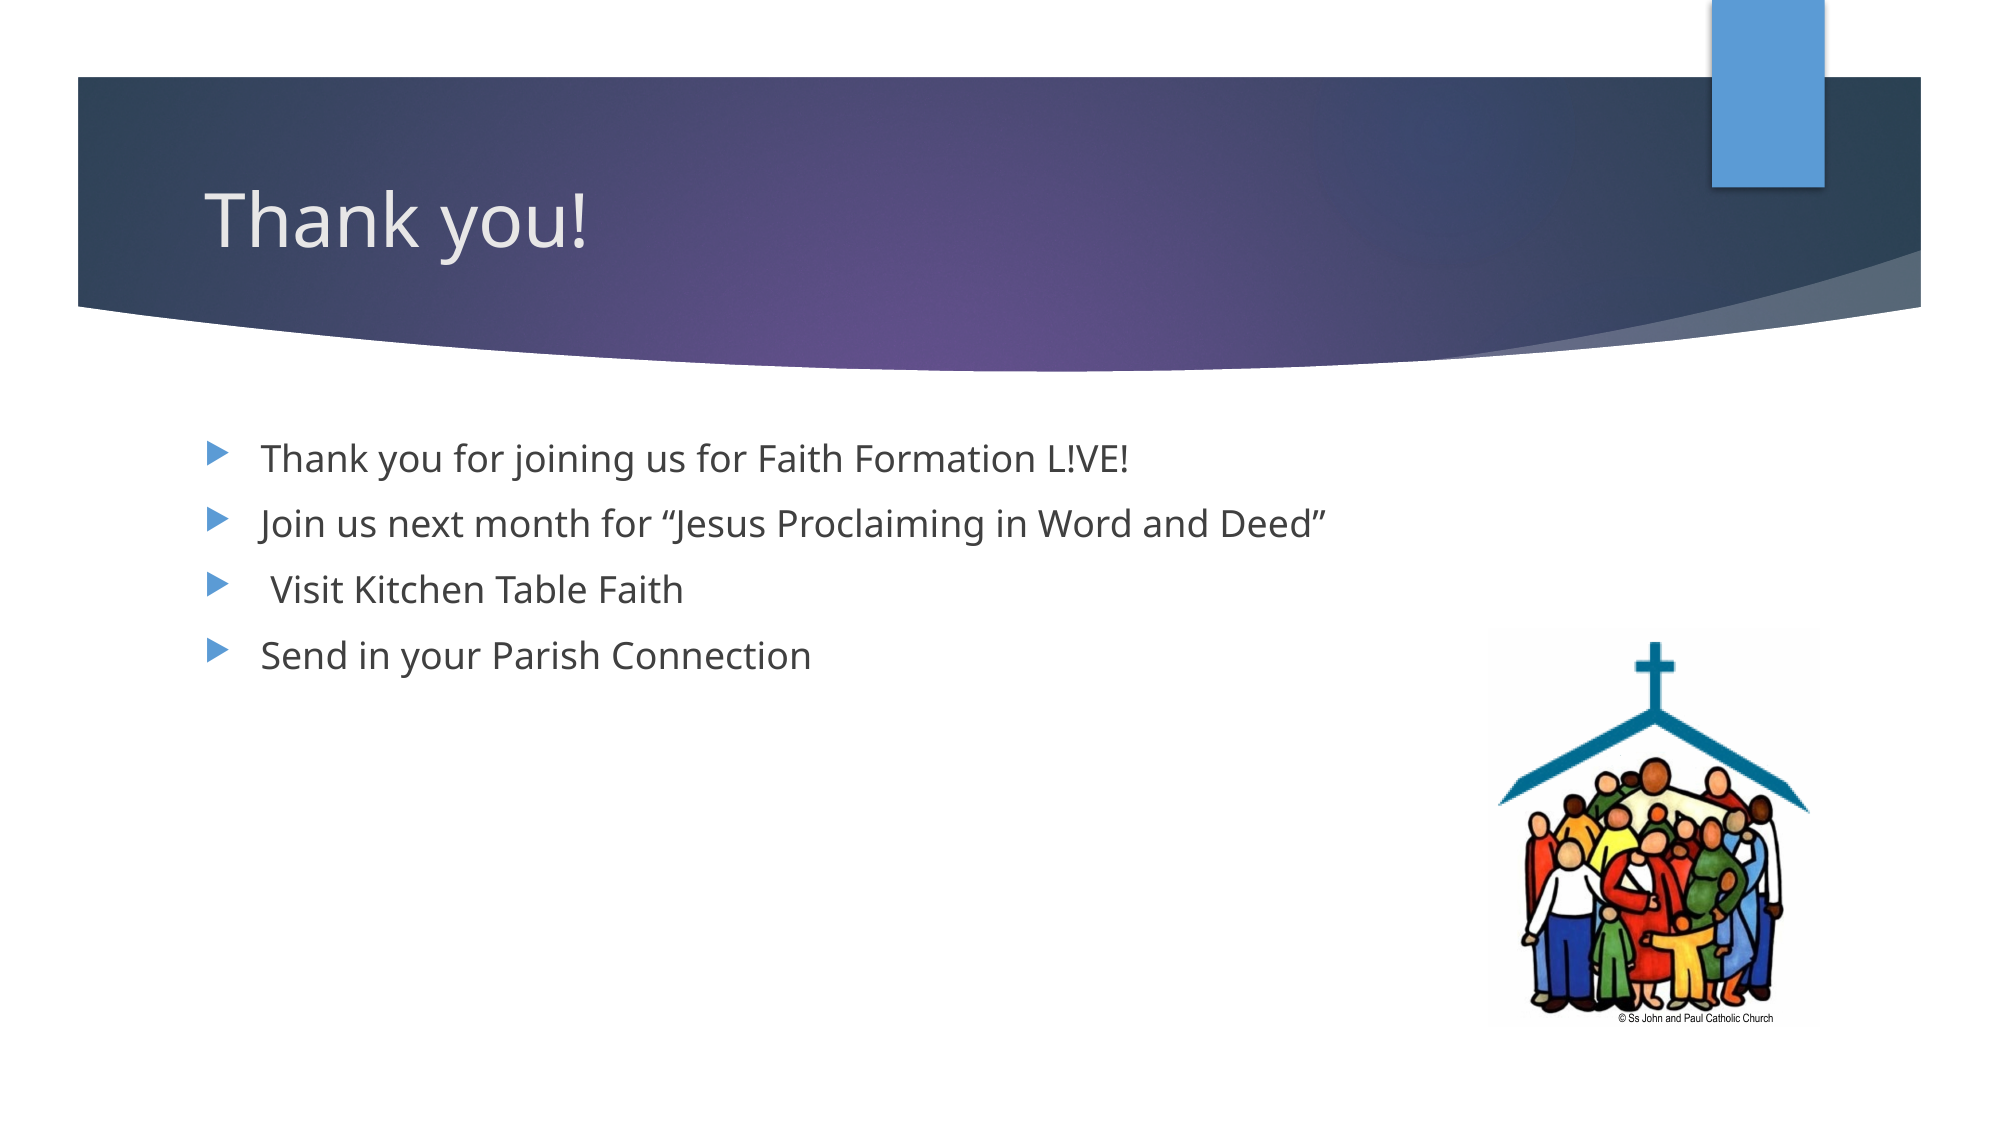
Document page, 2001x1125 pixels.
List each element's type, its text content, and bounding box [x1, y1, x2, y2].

title Thank you! [189, 159, 1627, 276]
list Thank you for joining us for Faith Formation L!VE! Join us next month for “Jesus Proclaiming in Word and Deed” Visit Kitchen Table Faith Send in your Parish Connection [189, 427, 1638, 988]
picture [1488, 628, 1821, 1027]
